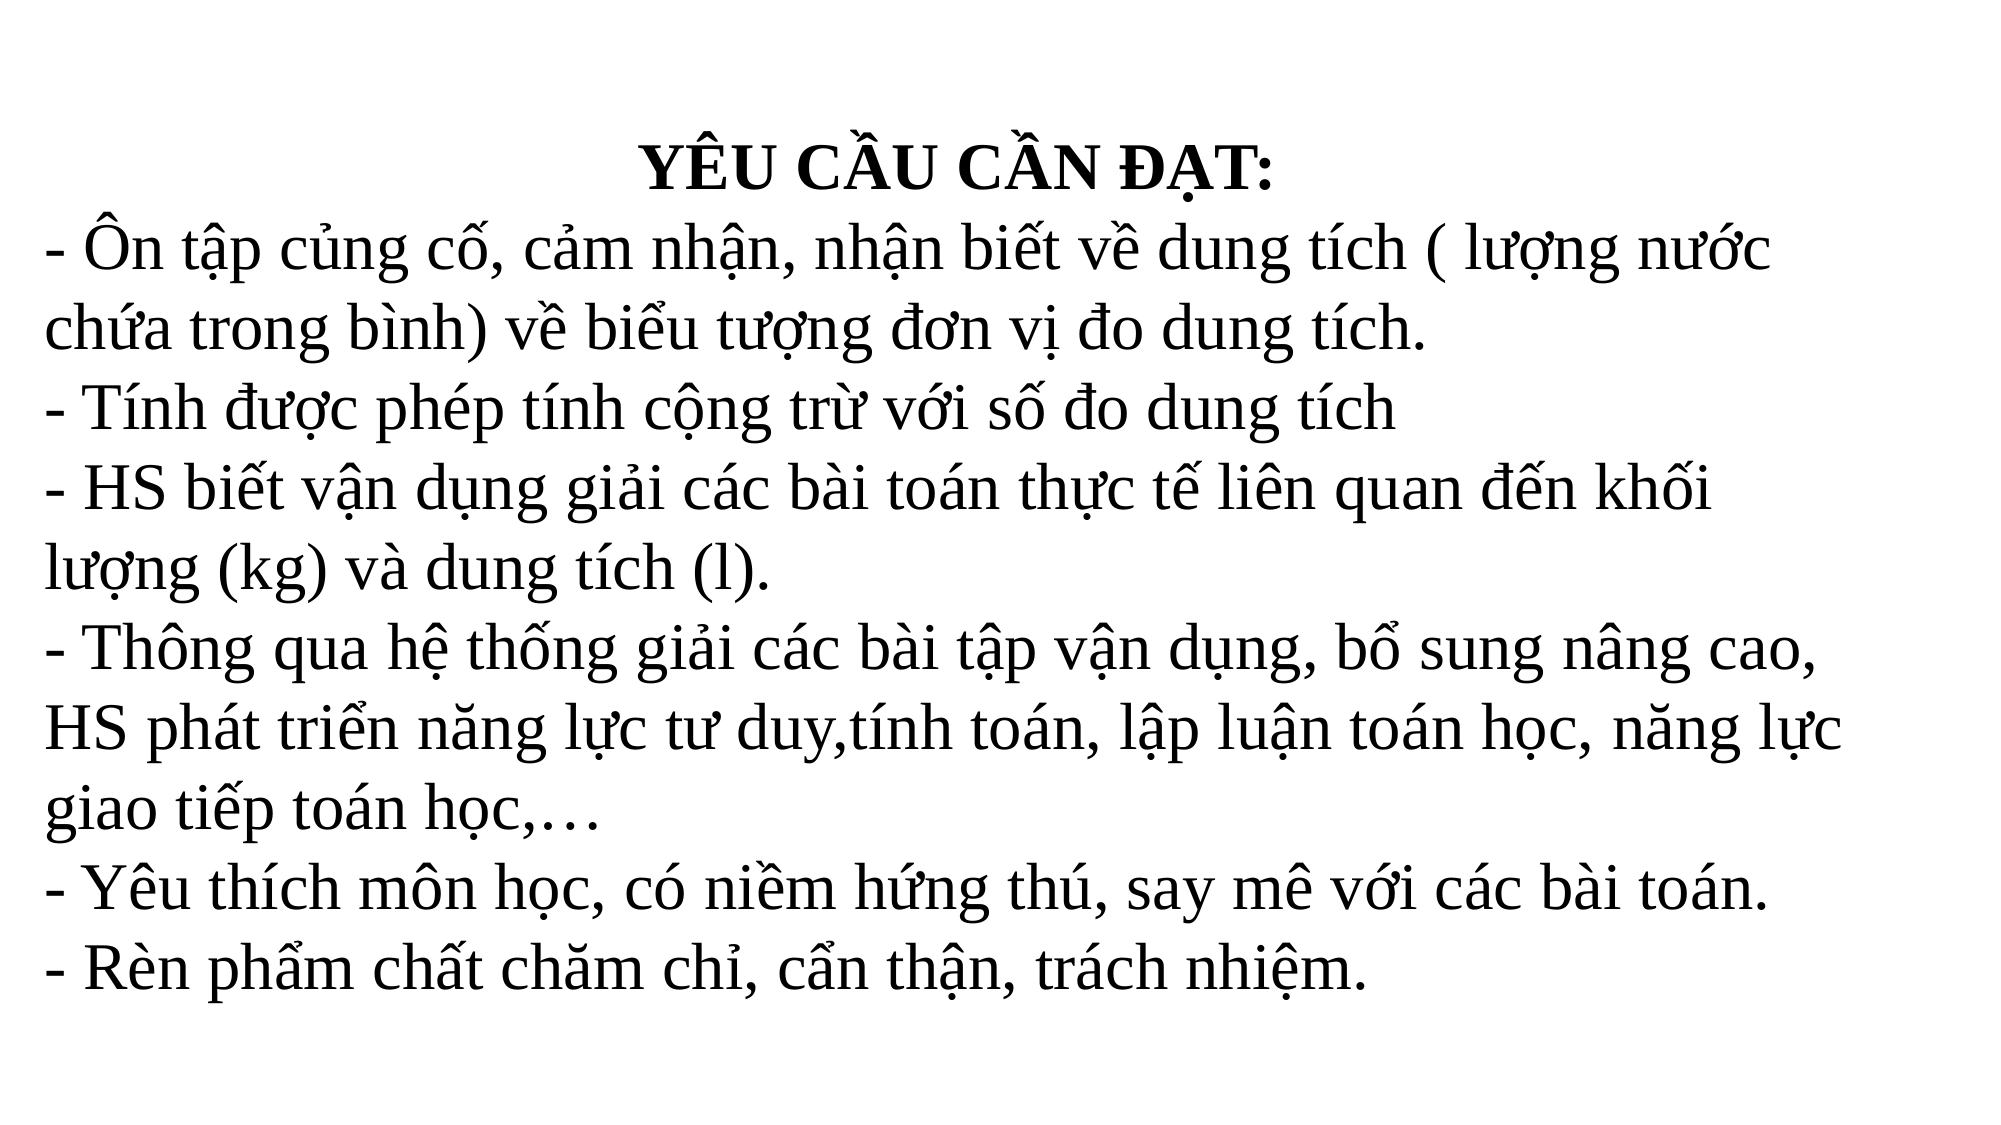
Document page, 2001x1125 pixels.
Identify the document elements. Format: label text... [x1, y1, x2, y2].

text_box YÊU CẦU CẦN ĐẠT: - Ôn tập củng cố, cảm nhận, nhận biết về dung tích ( lượng nước chứa trong bình) về biểu tượng đơn vị đo dung tích. - Tính được phép tính cộng trừ với số đo dung tích - HS biết vận dụng giải các bài toán thực tế liên quan đến khối lượng (kg) và dung tích (l). - Thông qua hệ thống giải các bài tập vận dụng, bổ sung nâng cao, HS phát triển năng lực tư duy,tính toán, lập luận toán học, năng lực giao tiếp toán học,… - Yêu thích môn học, có niềm hứng thú, say mê với các bài toán. - Rèn phẩm chất chăm chỉ, cẩn thận, trách nhiệm. [29, 115, 1902, 1055]
